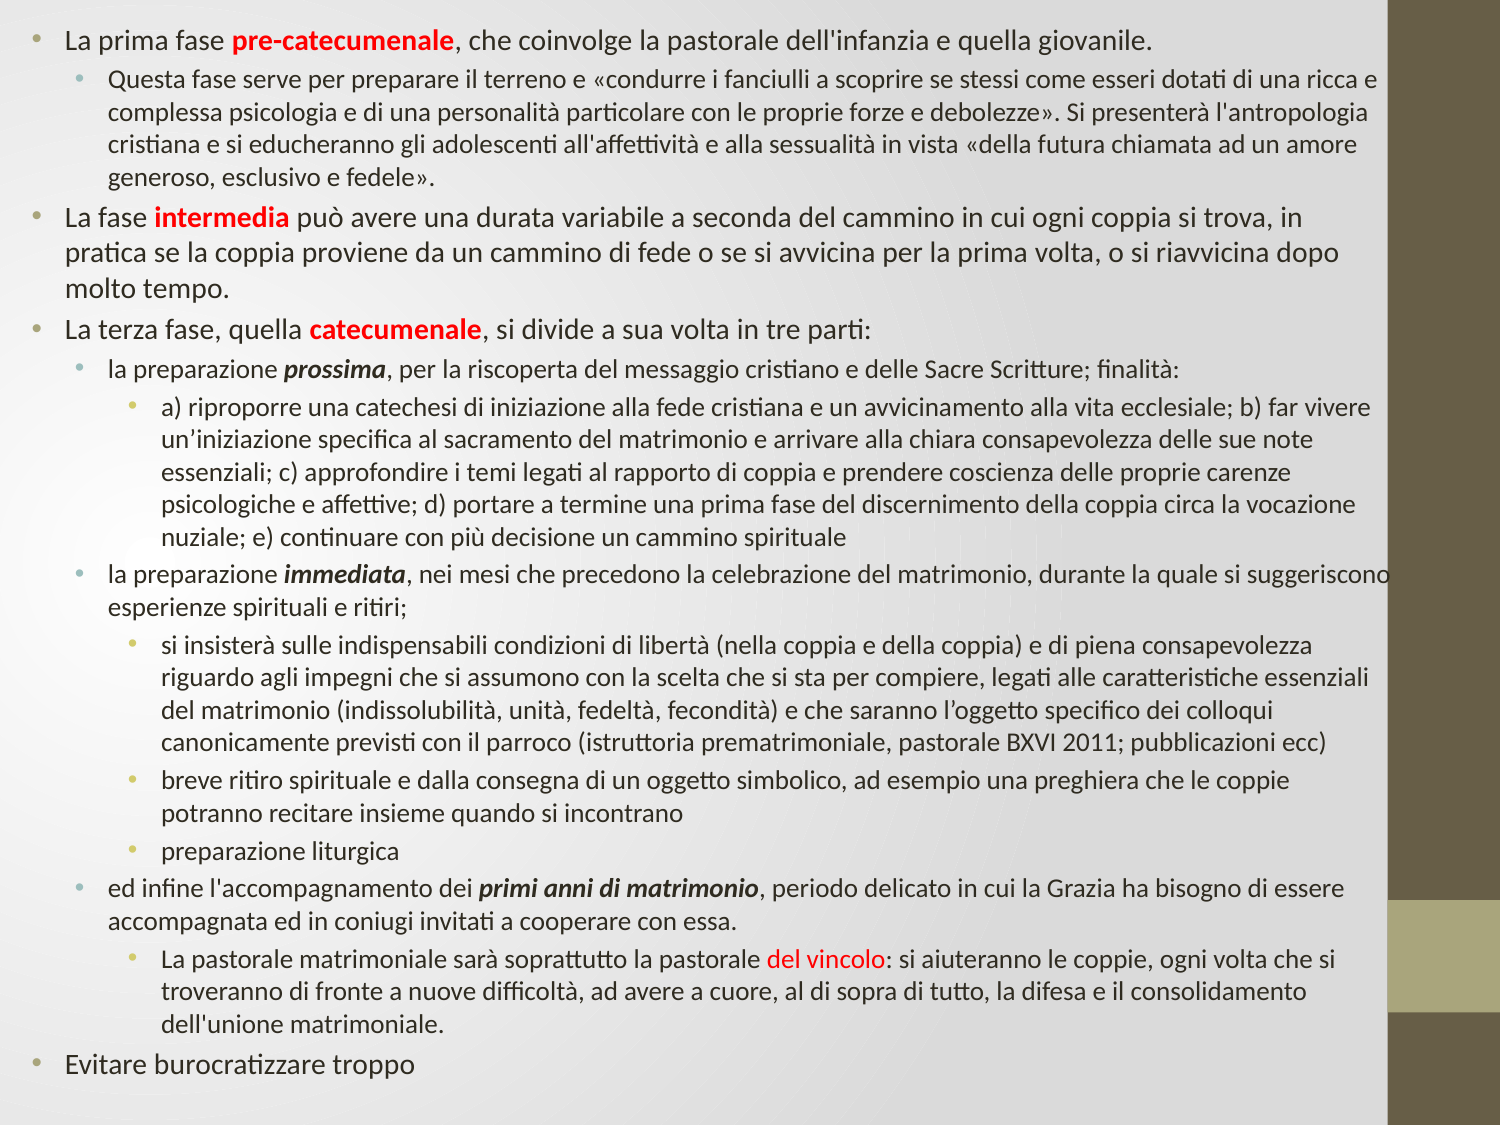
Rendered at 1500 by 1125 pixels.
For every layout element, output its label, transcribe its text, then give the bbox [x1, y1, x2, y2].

list La prima fase pre-catecumenale, che coinvolge la pastorale dell'infanzia e quella giovanile. Questa fase serve per preparare il terreno e «condurre i fanciulli a scoprire se stessi come esseri dotati di una ricca e complessa psicologia e di una personalità particolare con le proprie forze e debolezze». Si presenterà l'antropologia cristiana e si educheranno gli adolescenti all'affettività e alla sessualità in vista «della futura chiamata ad un amore generoso, esclusivo e fedele». La fase intermedia può avere una durata variabile a seconda del cammino in cui ogni coppia si trova, in pratica se la coppia proviene da un cammino di fede o se si avvicina per la prima volta, o si riavvicina dopo molto tempo. La terza fase, quella catecumenale, si divide a sua volta in tre parti: la preparazione prossima, per la riscoperta del messaggio cristiano e delle Sacre Scritture; finalità: a) riproporre una catechesi di iniziazione alla fede cristiana e un avvicinamento alla vita ecclesiale; b) far vivere un’iniziazione specifica al sacramento del matrimonio e arrivare alla chiara consapevolezza delle sue note essenziali; c) approfondire i temi legati al rapporto di coppia e prendere coscienza delle proprie carenze psicologiche e affettive; d) portare a termine una prima fase del discernimento della coppia circa la vocazione nuziale; e) continuare con più decisione un cammino spirituale la preparazione immediata, nei mesi che precedono la celebrazione del matrimonio, durante la quale si suggeriscono esperienze spirituali e ritiri; si insisterà sulle indispensabili condizioni di libertà (nella coppia e della coppia) e di piena consapevolezza riguardo agli impegni che si assumono con la scelta che si sta per compiere, legati alle caratteristiche essenziali del matrimonio (indissolubilità, unità, fedeltà, fecondità) e che saranno l’oggetto specifico dei colloqui canonicamente previsti con il parroco (istruttoria prematrimoniale, pastorale BXVI 2011; pubblicazioni ecc) breve ritiro spirituale e dalla consegna di un oggetto simbolico, ad esempio una preghiera che le coppie potranno recitare insieme quando si incontrano preparazione liturgica ed infine l'accompagnamento dei primi anni di matrimonio, periodo delicato in cui la Grazia ha bisogno di essere accompagnata ed in coniugi invitati a cooperare con essa. La pastorale matrimoniale sarà soprattutto la pastorale del vincolo: si aiuteranno le coppie, ogni volta che si troveranno di fronte a nuove difficoltà, ad avere a cuore, al di sopra di tutto, la difesa e il consolidamento dell'unione matrimoniale. Evitare burocratizzare troppo [0, 12, 1408, 1125]
